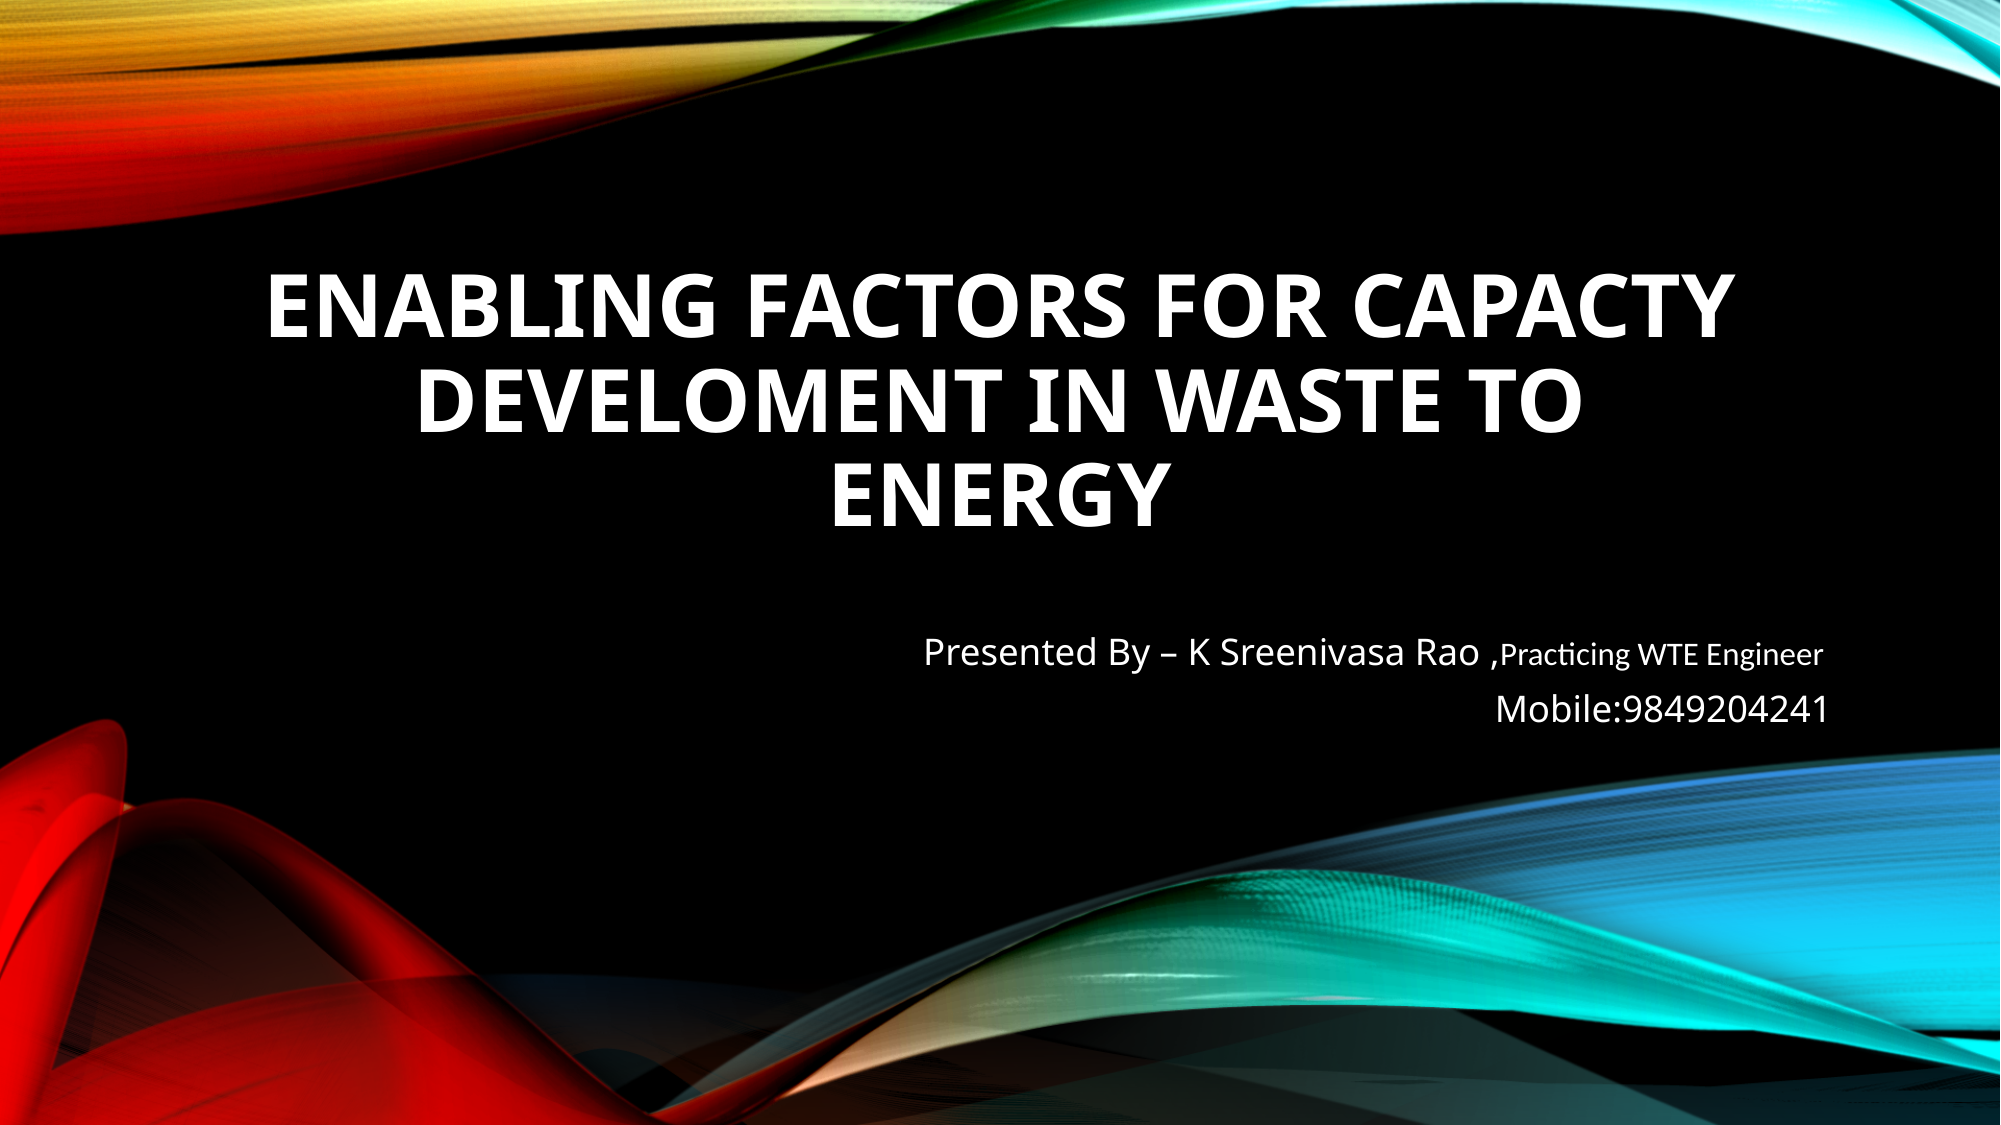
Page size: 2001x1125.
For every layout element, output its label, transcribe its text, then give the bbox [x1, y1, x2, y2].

picture [0, 717, 2000, 1125]
picture [0, 0, 2000, 237]
title ENABLING FACTORS FOR CAPACTY DEVELOMENT IN WASTE to ENERGY [225, 253, 1775, 554]
text_box Presented By – K Sreenivasa Rao ,Practicing WTE Engineer Mobile:9849204241 [297, 625, 1848, 739]
